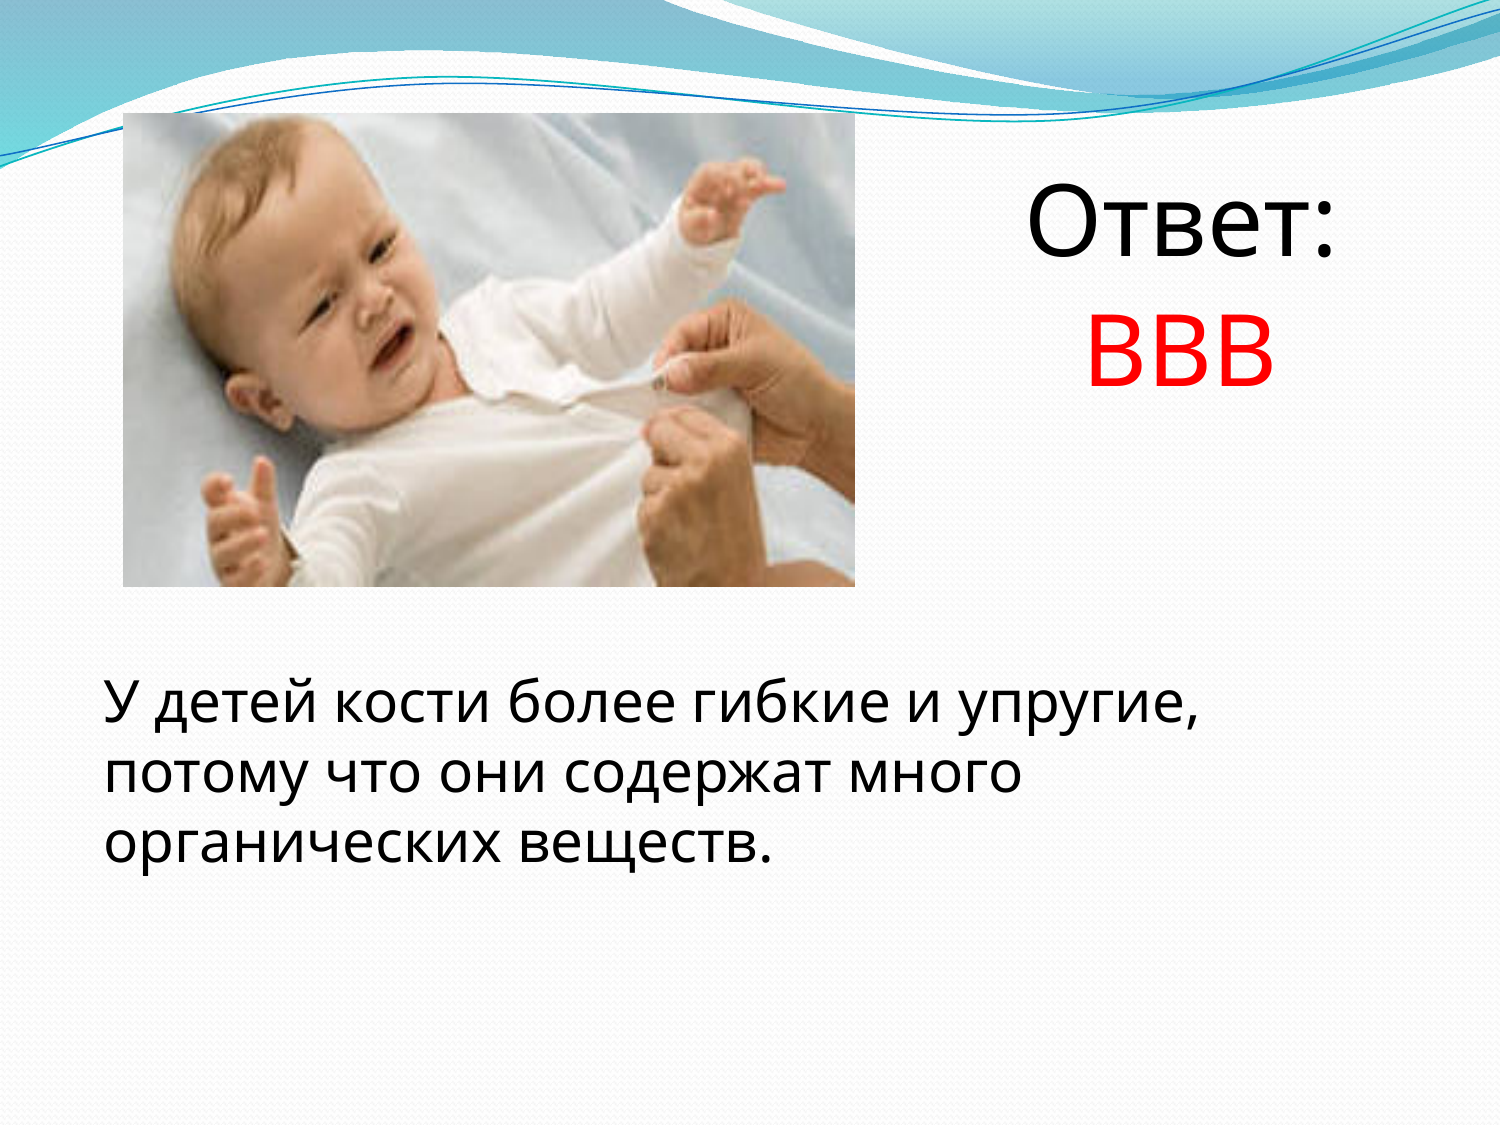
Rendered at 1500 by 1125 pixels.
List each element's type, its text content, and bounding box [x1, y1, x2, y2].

text_box У детей кости более гибкие и упругие, потому что они содержат много органических веществ. [88, 656, 1388, 882]
text_box Ответ: [1009, 149, 1353, 284]
picture [123, 113, 855, 587]
text_box ВВВ [1067, 278, 1292, 414]
